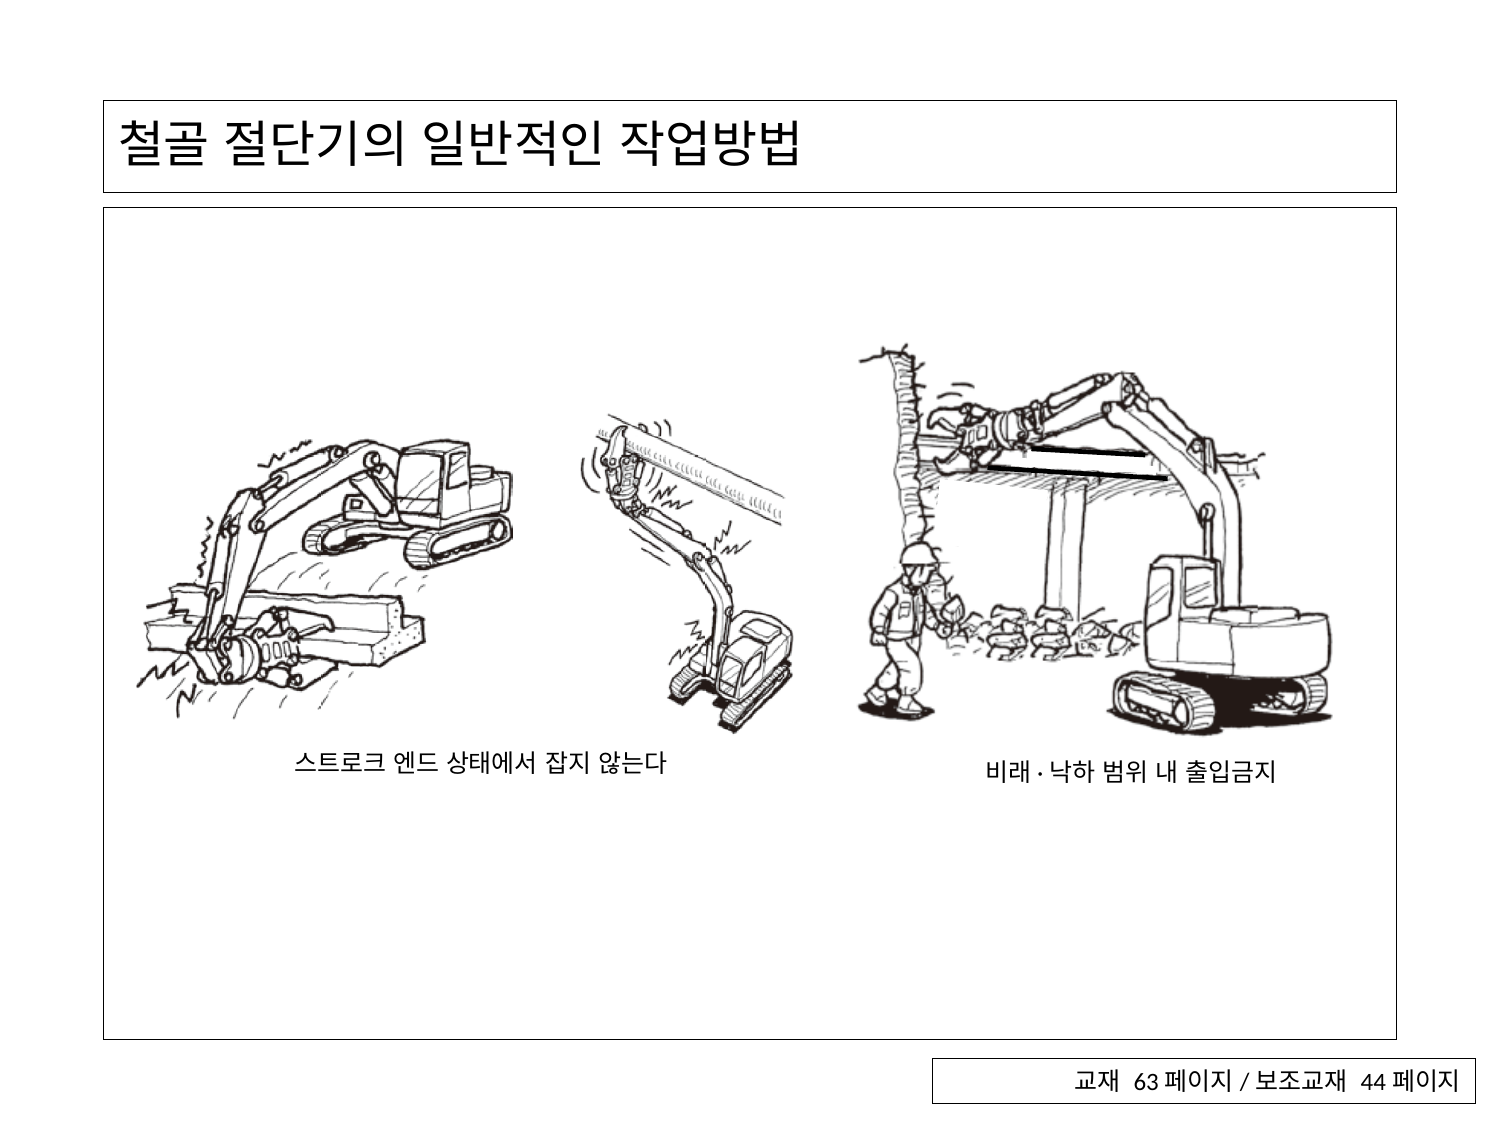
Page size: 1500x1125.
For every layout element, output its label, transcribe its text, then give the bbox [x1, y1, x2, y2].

picture [126, 405, 813, 740]
text_box 비래·낙하 범위 내 출입금지 [865, 748, 1397, 794]
text_box 스트로크 엔드 상태에서 잡지 않는다 [215, 740, 747, 785]
text_box 교재 63페이지/보조교재 44페이지 [932, 1058, 1476, 1104]
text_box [811, 325, 1379, 747]
title 철골 절단기의 일반적인 작업방법 [103, 100, 1397, 193]
text_box [103, 207, 1397, 1040]
